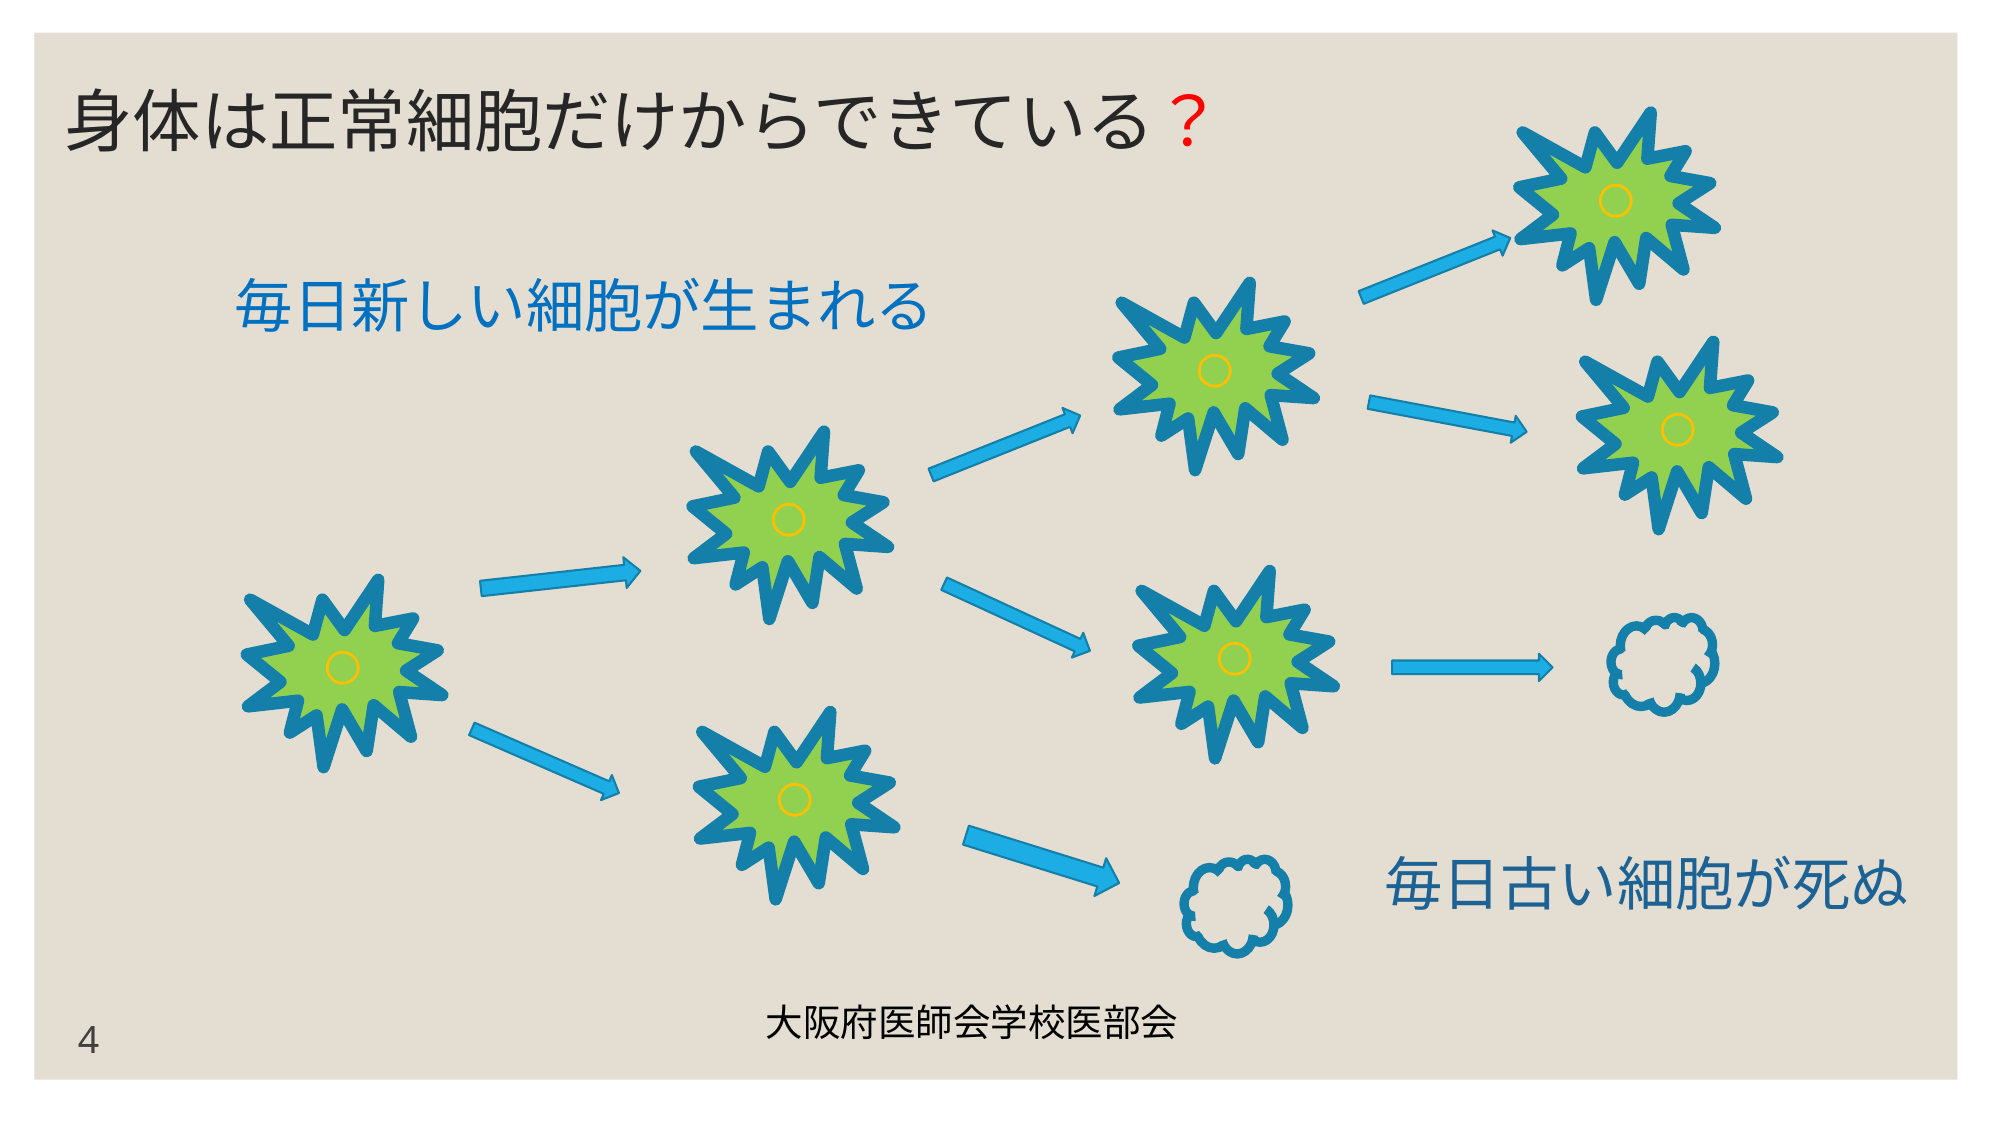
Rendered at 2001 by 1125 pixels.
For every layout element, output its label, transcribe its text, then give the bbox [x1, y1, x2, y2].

title 身体は正常細胞だけからできている？ [49, 56, 1474, 193]
text_box [1609, 616, 1716, 714]
text_box [962, 824, 1121, 897]
text_box 〇 [691, 430, 890, 621]
text_box 〇 [1117, 281, 1315, 472]
slide_number 4 [8, 1029, 115, 1075]
text_box 〇 [1580, 340, 1779, 531]
text_box [1357, 229, 1512, 305]
text_box 毎日古い細胞が死ぬ [1369, 840, 1924, 925]
text_box 〇 [1518, 111, 1716, 301]
text_box 〇 [697, 710, 896, 901]
text_box [478, 556, 642, 598]
text_box 毎日新しい細胞が生まれる [220, 261, 1221, 347]
text_box 〇 [245, 578, 444, 769]
text_box [468, 721, 620, 802]
text_box [927, 406, 1082, 483]
text_box 〇 [1137, 569, 1335, 760]
text_box [1391, 652, 1554, 682]
text_box [940, 576, 1091, 659]
text_box [1183, 858, 1289, 955]
text_box 大阪府医師会学校医部会 [750, 991, 1221, 1051]
text_box [1366, 394, 1528, 444]
